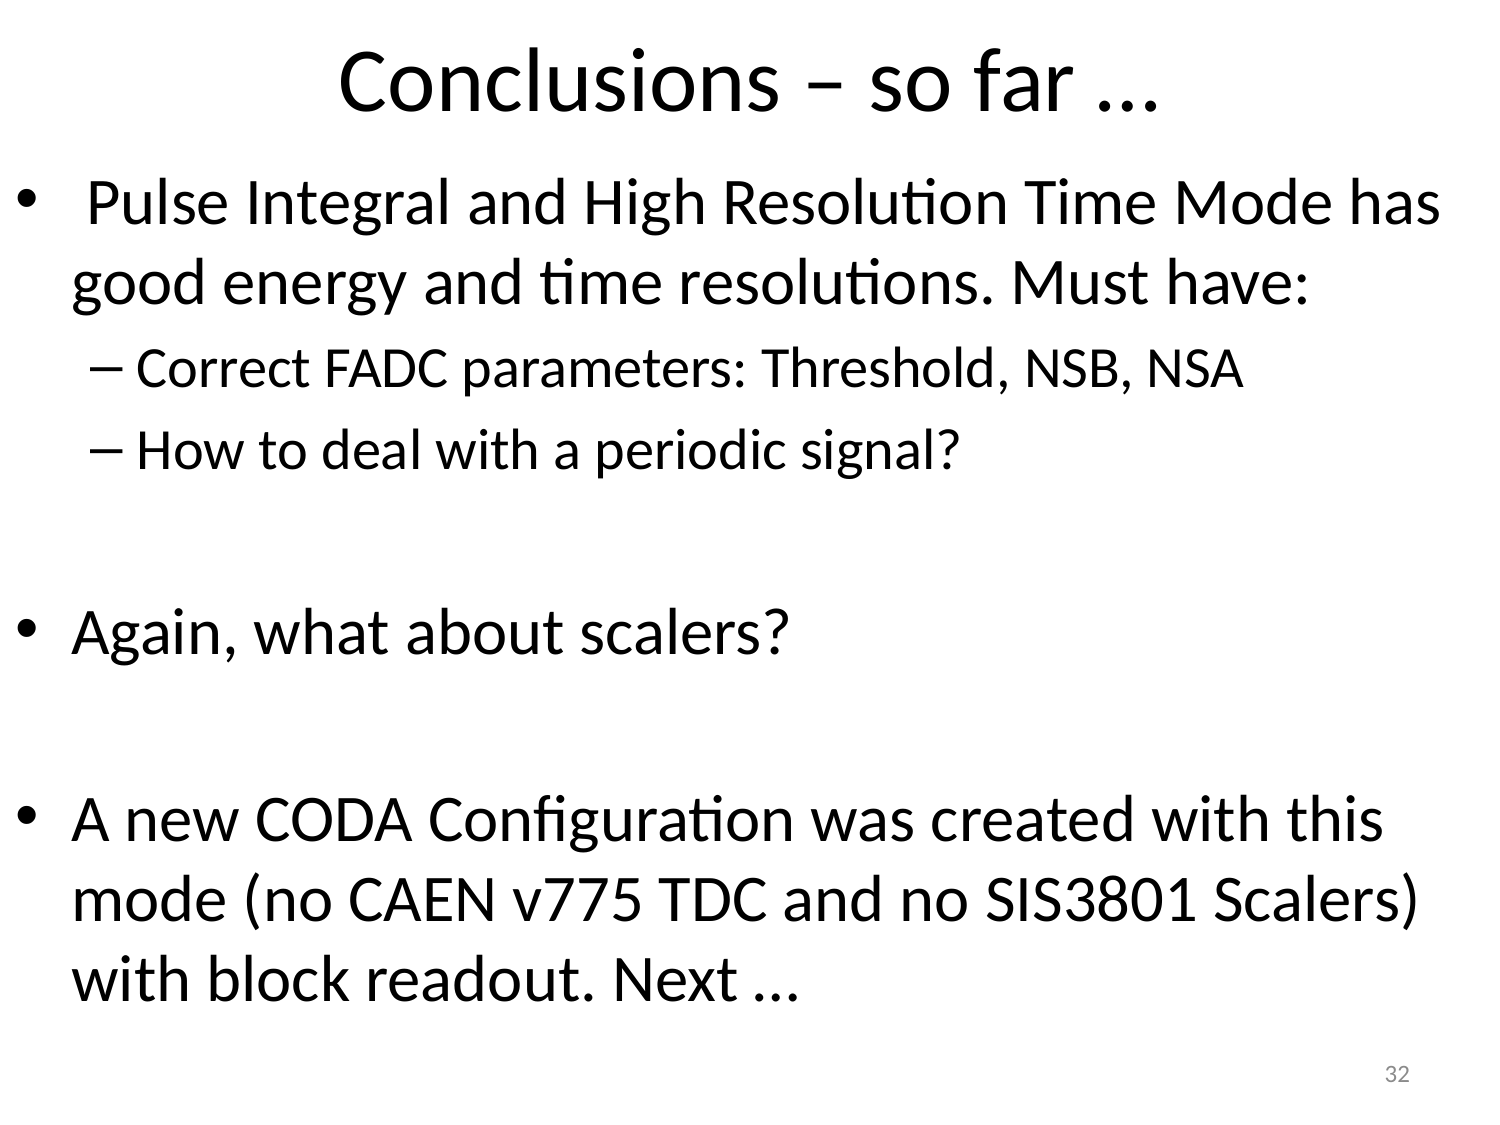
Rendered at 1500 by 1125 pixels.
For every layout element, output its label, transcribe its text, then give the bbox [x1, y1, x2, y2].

title Conclusions – so far … [75, 0, 1425, 149]
slide_number 32 [1074, 1042, 1425, 1103]
list Pulse Integral and High Resolution Time Mode has good energy and time resolutions. Must have: Correct FADC parameters: Threshold, NSB, NSA How to deal with a periodic signal? Again, what about scalers? A new CODA Configuration was created with this mode (no CAEN v775 TDC and no SIS3801 Scalers) with block readout. Next … [0, 149, 1463, 1088]
